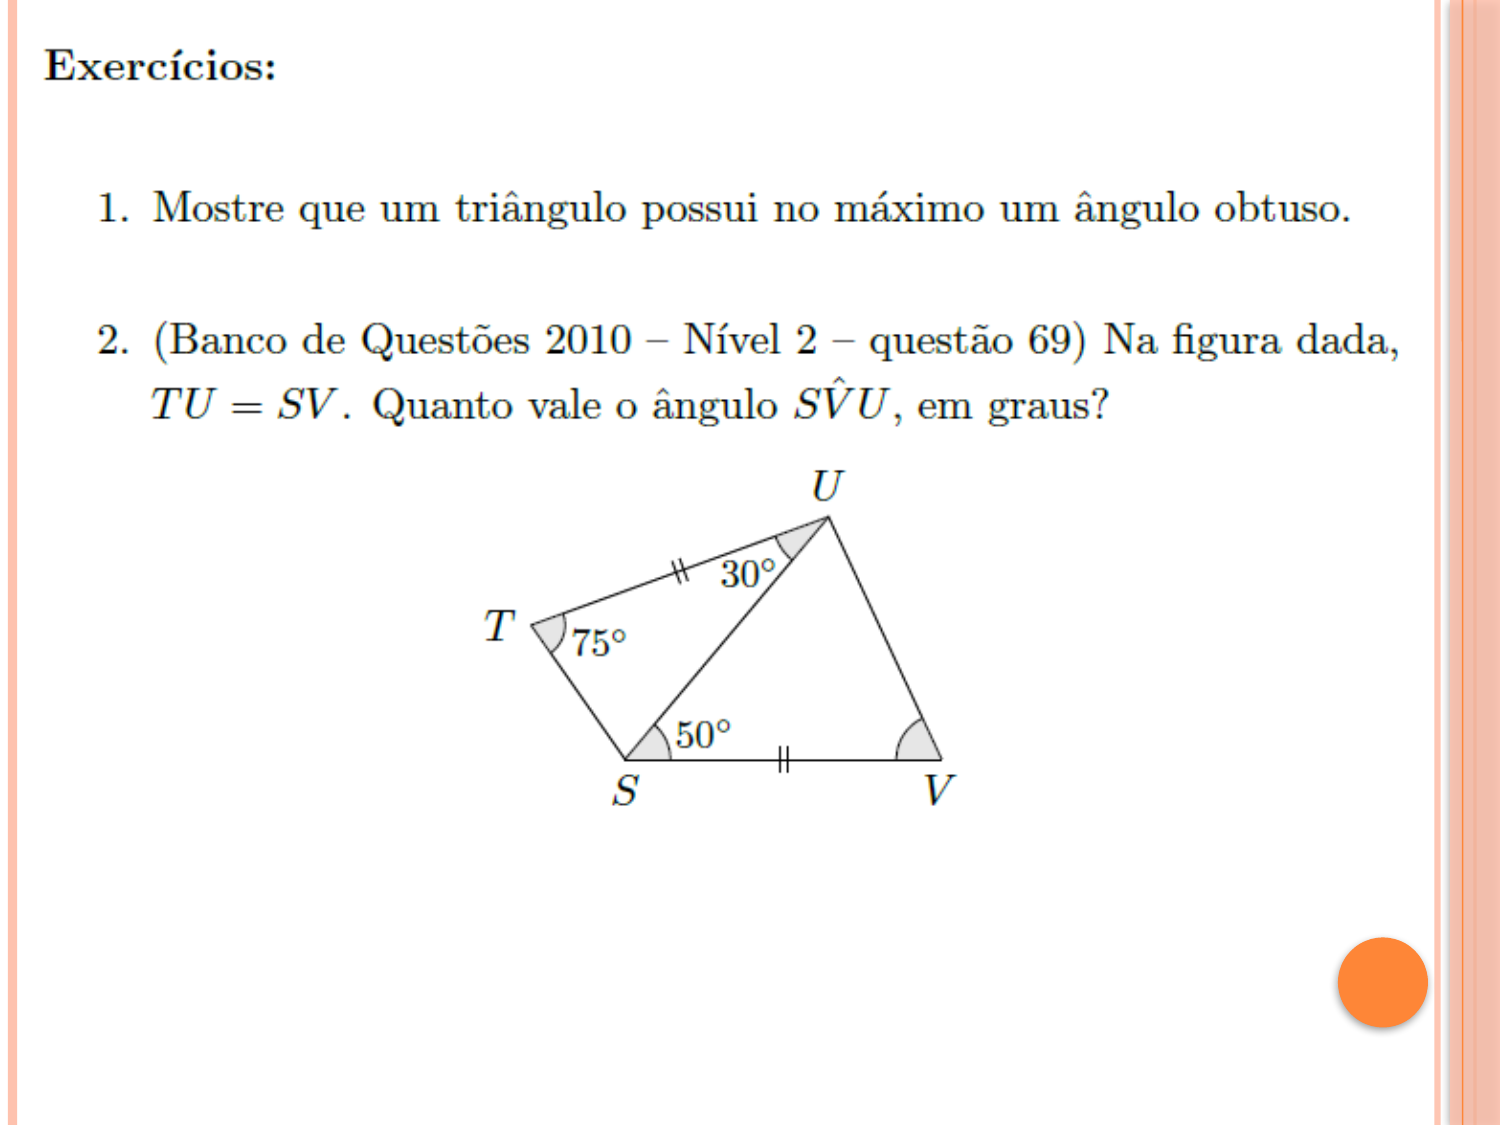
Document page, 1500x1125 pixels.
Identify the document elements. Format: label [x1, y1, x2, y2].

list [28, 18, 1420, 847]
